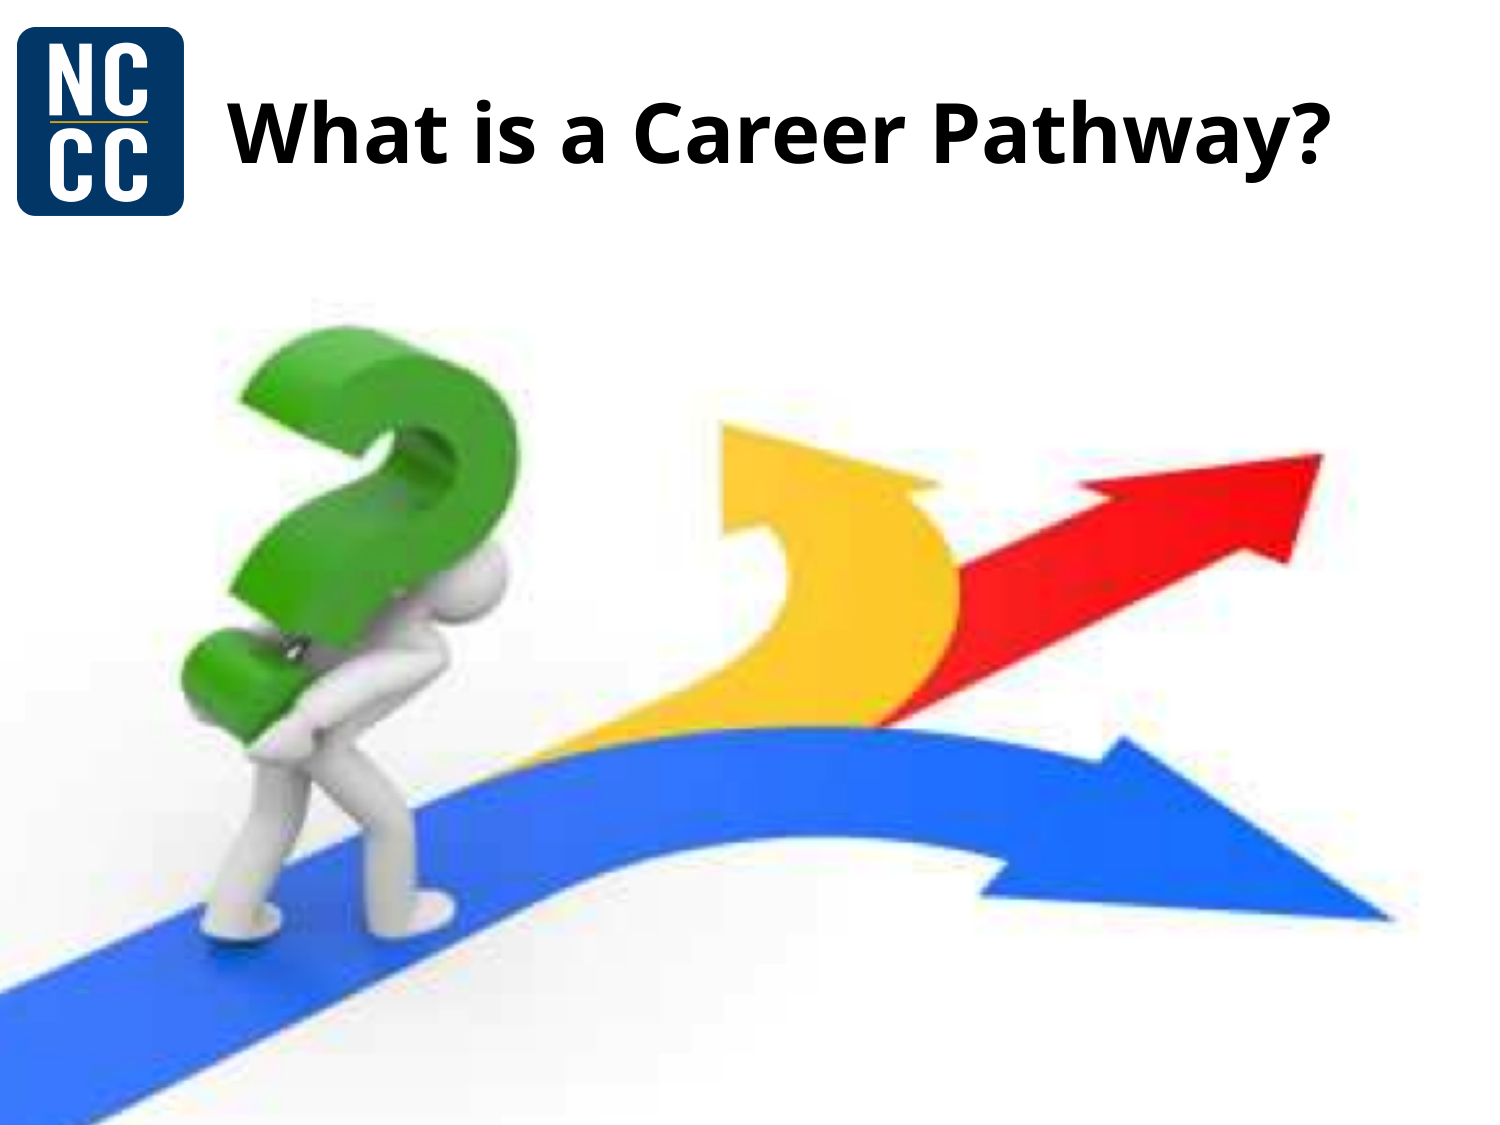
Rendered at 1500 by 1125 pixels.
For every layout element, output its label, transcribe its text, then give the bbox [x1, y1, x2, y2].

picture [0, 237, 1479, 1125]
picture [17, 27, 184, 216]
title What is a Career Pathway? [212, 27, 1421, 237]
